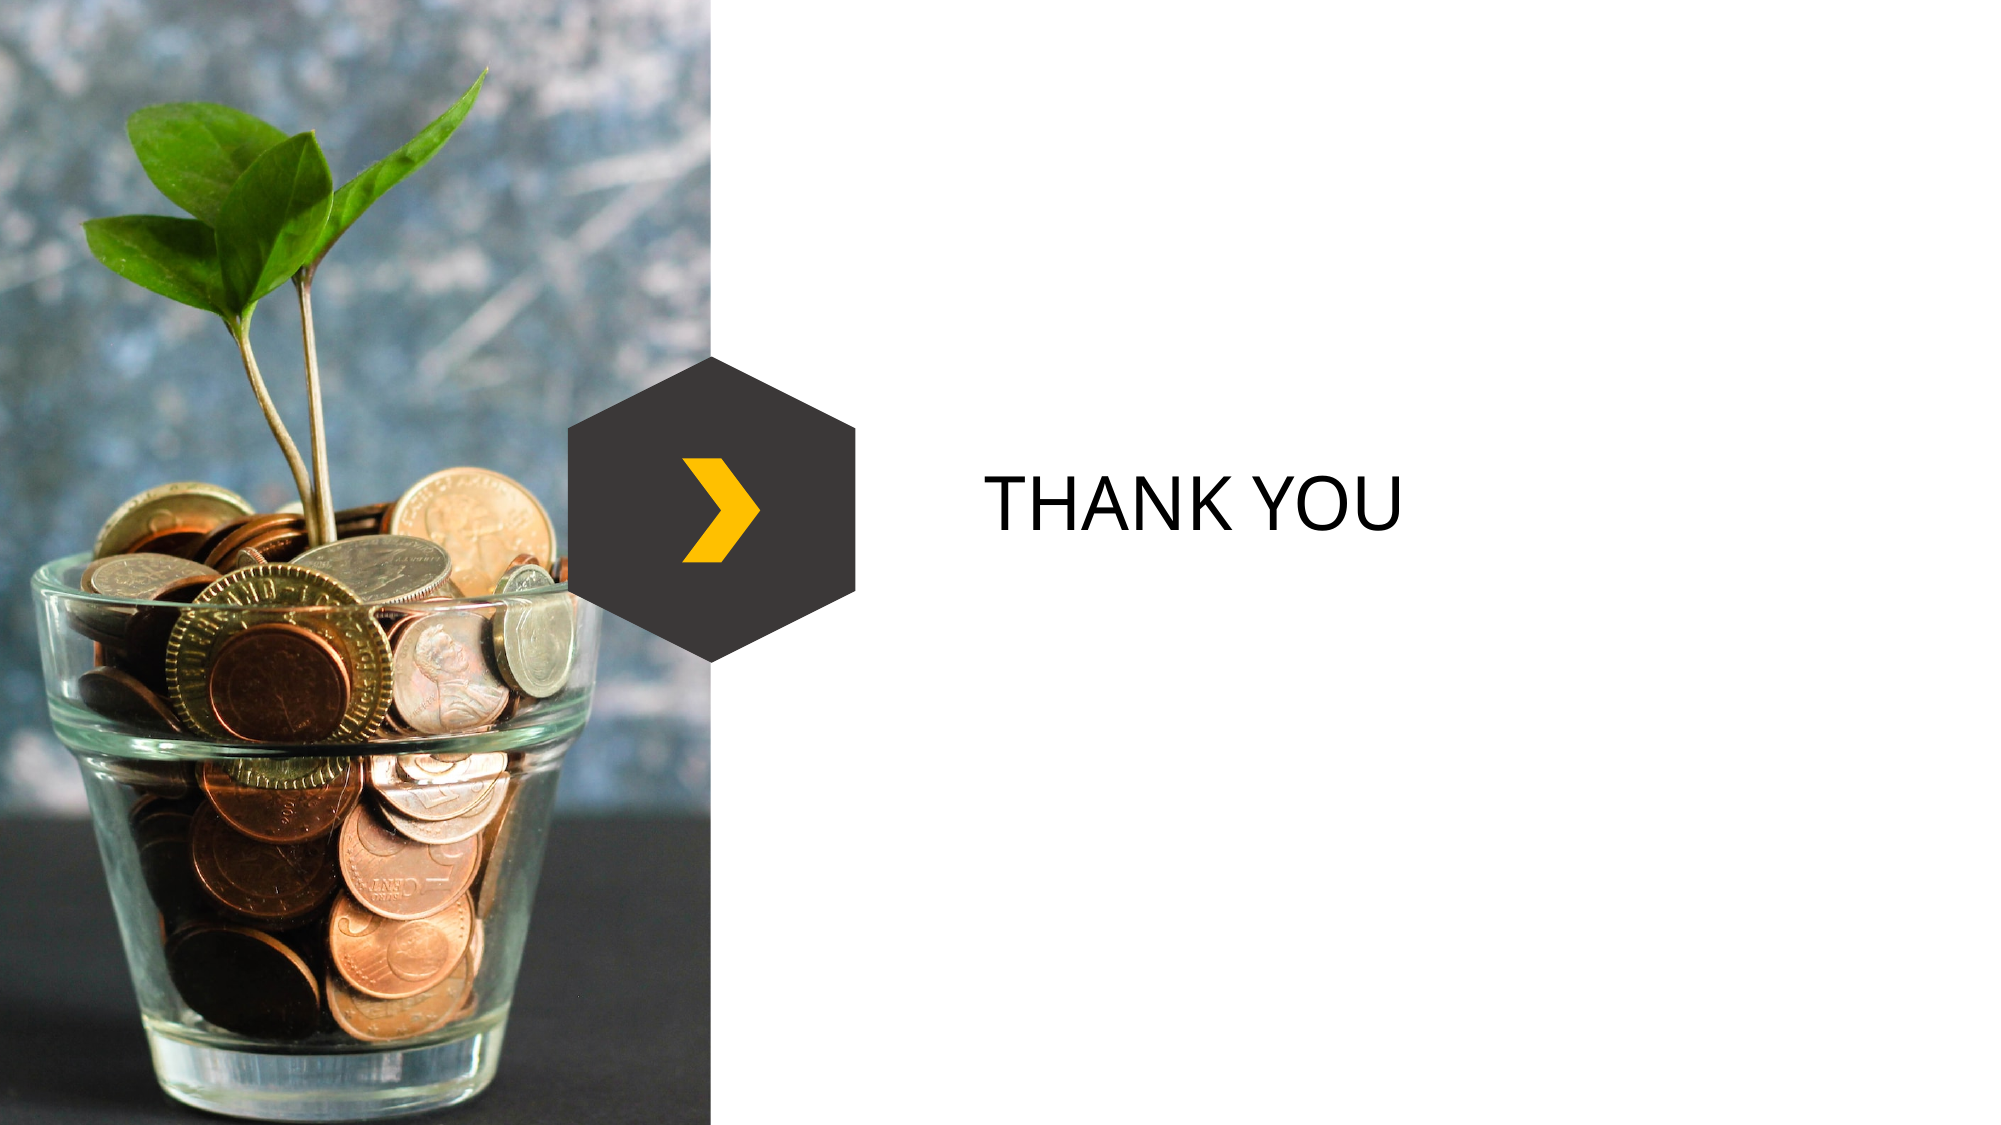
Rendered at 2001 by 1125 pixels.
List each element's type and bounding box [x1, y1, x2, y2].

picture [0, 0, 711, 1125]
